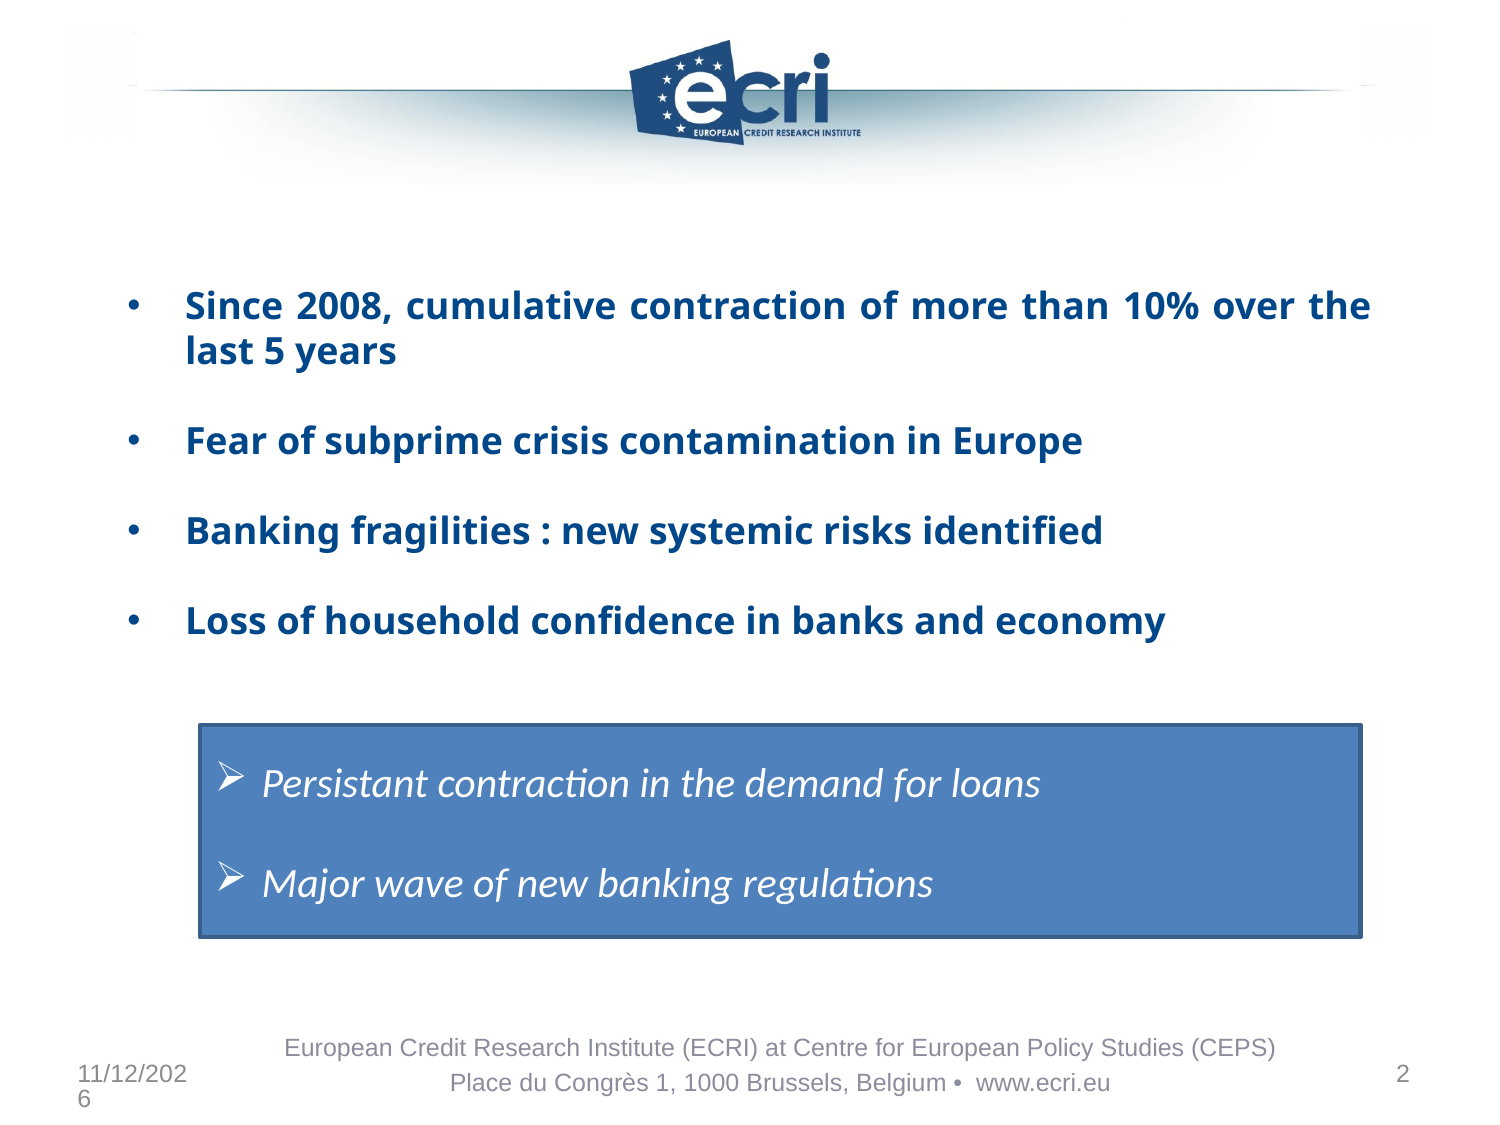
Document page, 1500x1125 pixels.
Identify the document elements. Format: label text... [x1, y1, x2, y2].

slide_number 2 [1350, 1042, 1425, 1103]
footer European Credit Research Institute (ECRI) at Centre for European Policy Studies (CEPS) Place du Congrès 1, 1000 Brussels, Belgium • www.ecri.eu [225, 1025, 1338, 1103]
text_box Persistant contraction in the demand for loans Major wave of new banking regulations [198, 723, 1363, 939]
text_box Since 2008, cumulative contraction of more than 10% over the last 5 years Fear of subprime crisis contamination in Europe Banking fragilities : new systemic risks identified Loss of household confidence in banks and economy [112, 212, 1388, 938]
picture [62, 15, 1425, 185]
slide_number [62, 1042, 213, 1103]
